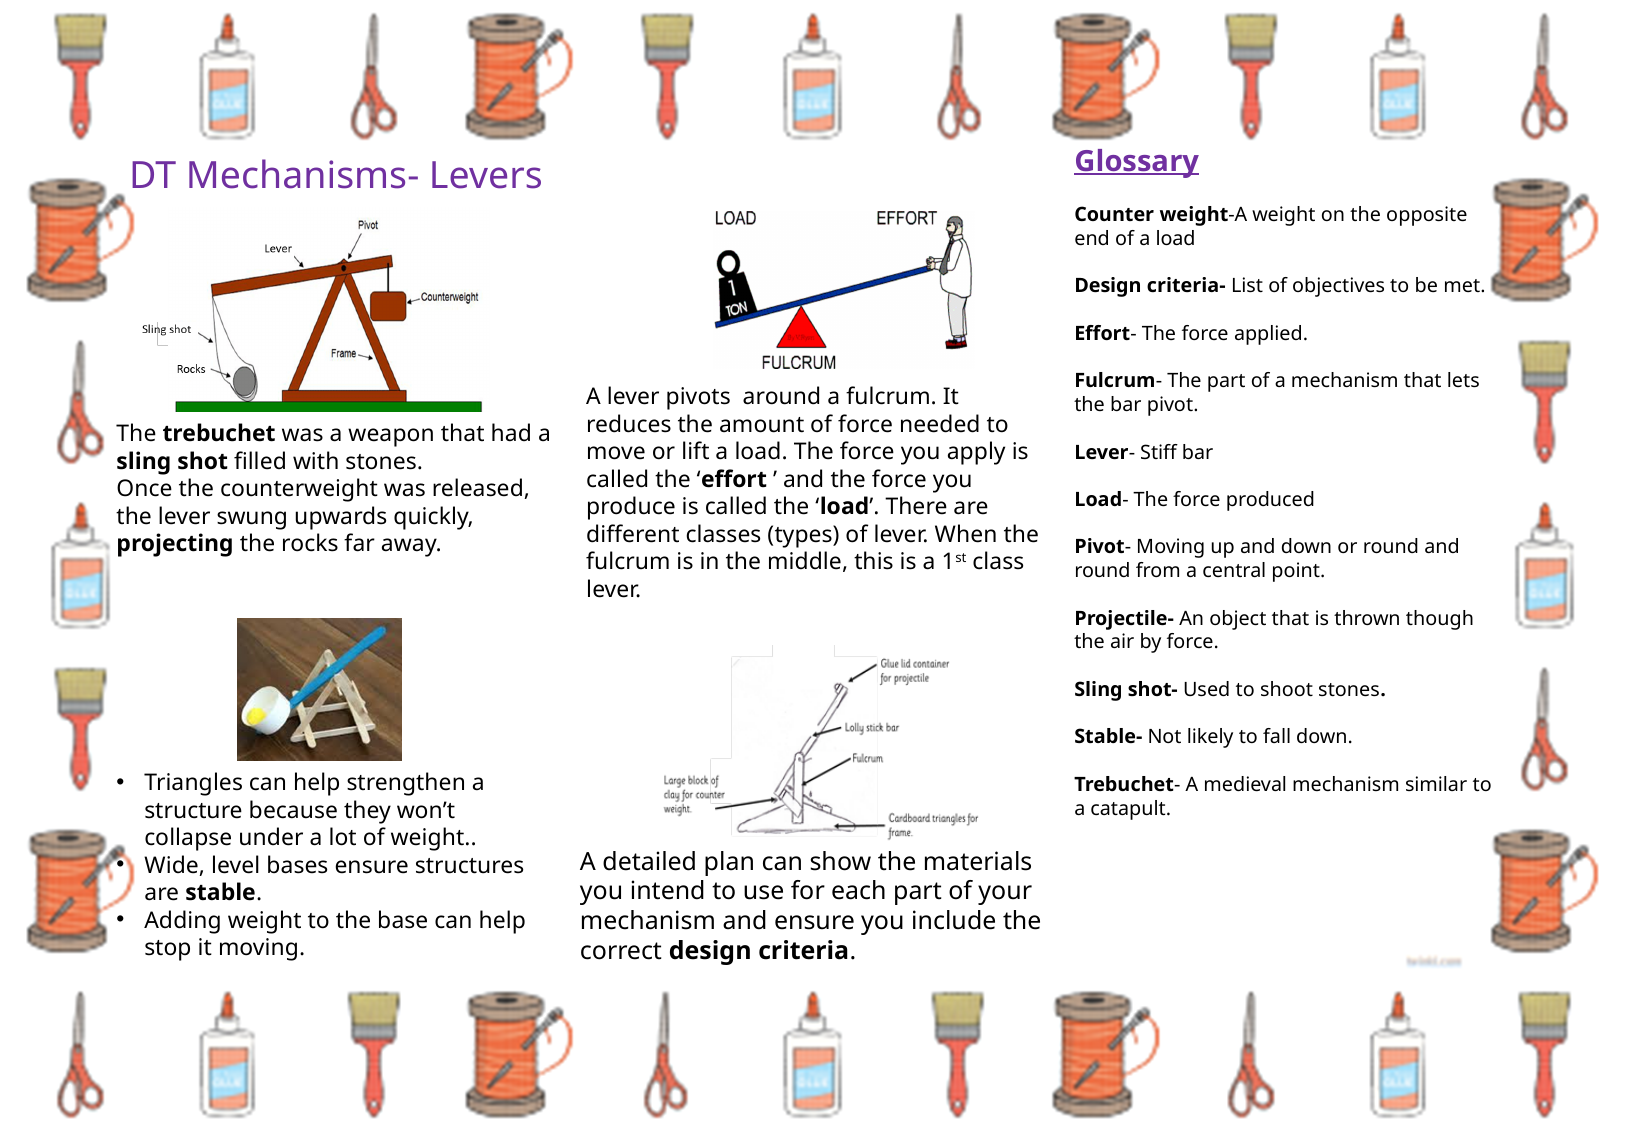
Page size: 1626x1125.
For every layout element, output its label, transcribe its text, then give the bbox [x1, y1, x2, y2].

text_box The trebuchet was a weapon that had a sling shot filled with stones. Once the counterweight was released, the lever swung upwards quickly, projecting the rocks far away. [101, 411, 576, 564]
text_box Glossary Counter weight-A weight on the opposite end of a load Design criteria- List of objectives to be met. Effort- The force applied. Fulcrum- The part of a mechanism that lets the bar pivot. Lever- Stiff bar Load- The force produced Pivot- Moving up and down or round and round from a central point. Projectile- An object that is thrown though the air by force. Sling shot- Used to shoot stones. Stable- Not likely to fall down. Trebuchet- A medieval mechanism similar to a catapult. [1059, 134, 1512, 1079]
text_box Triangles can help strengthen a structure because they won’t collapse under a lot of weight.. Wide, level bases ensure structures are stable. Adding weight to the base can help stop it moving. [101, 760, 554, 968]
text_box A detailed plan can show the materials you intend to use for each part of your mechanism and ensure you include the correct design criteria. [565, 837, 1073, 973]
text_box A lever pivots around a fulcrum. It reduces the amount of force needed to move or lift a load. The force you apply is called the ‘effort ’ and the force you produce is called the ‘load’. There are different classes (types) of lever. When the fulcrum is in the middle, this is a 1st class lever. [571, 374, 1066, 640]
text_box DT Mechanisms- Levers [114, 143, 873, 204]
picture [0, 0, 1625, 1125]
